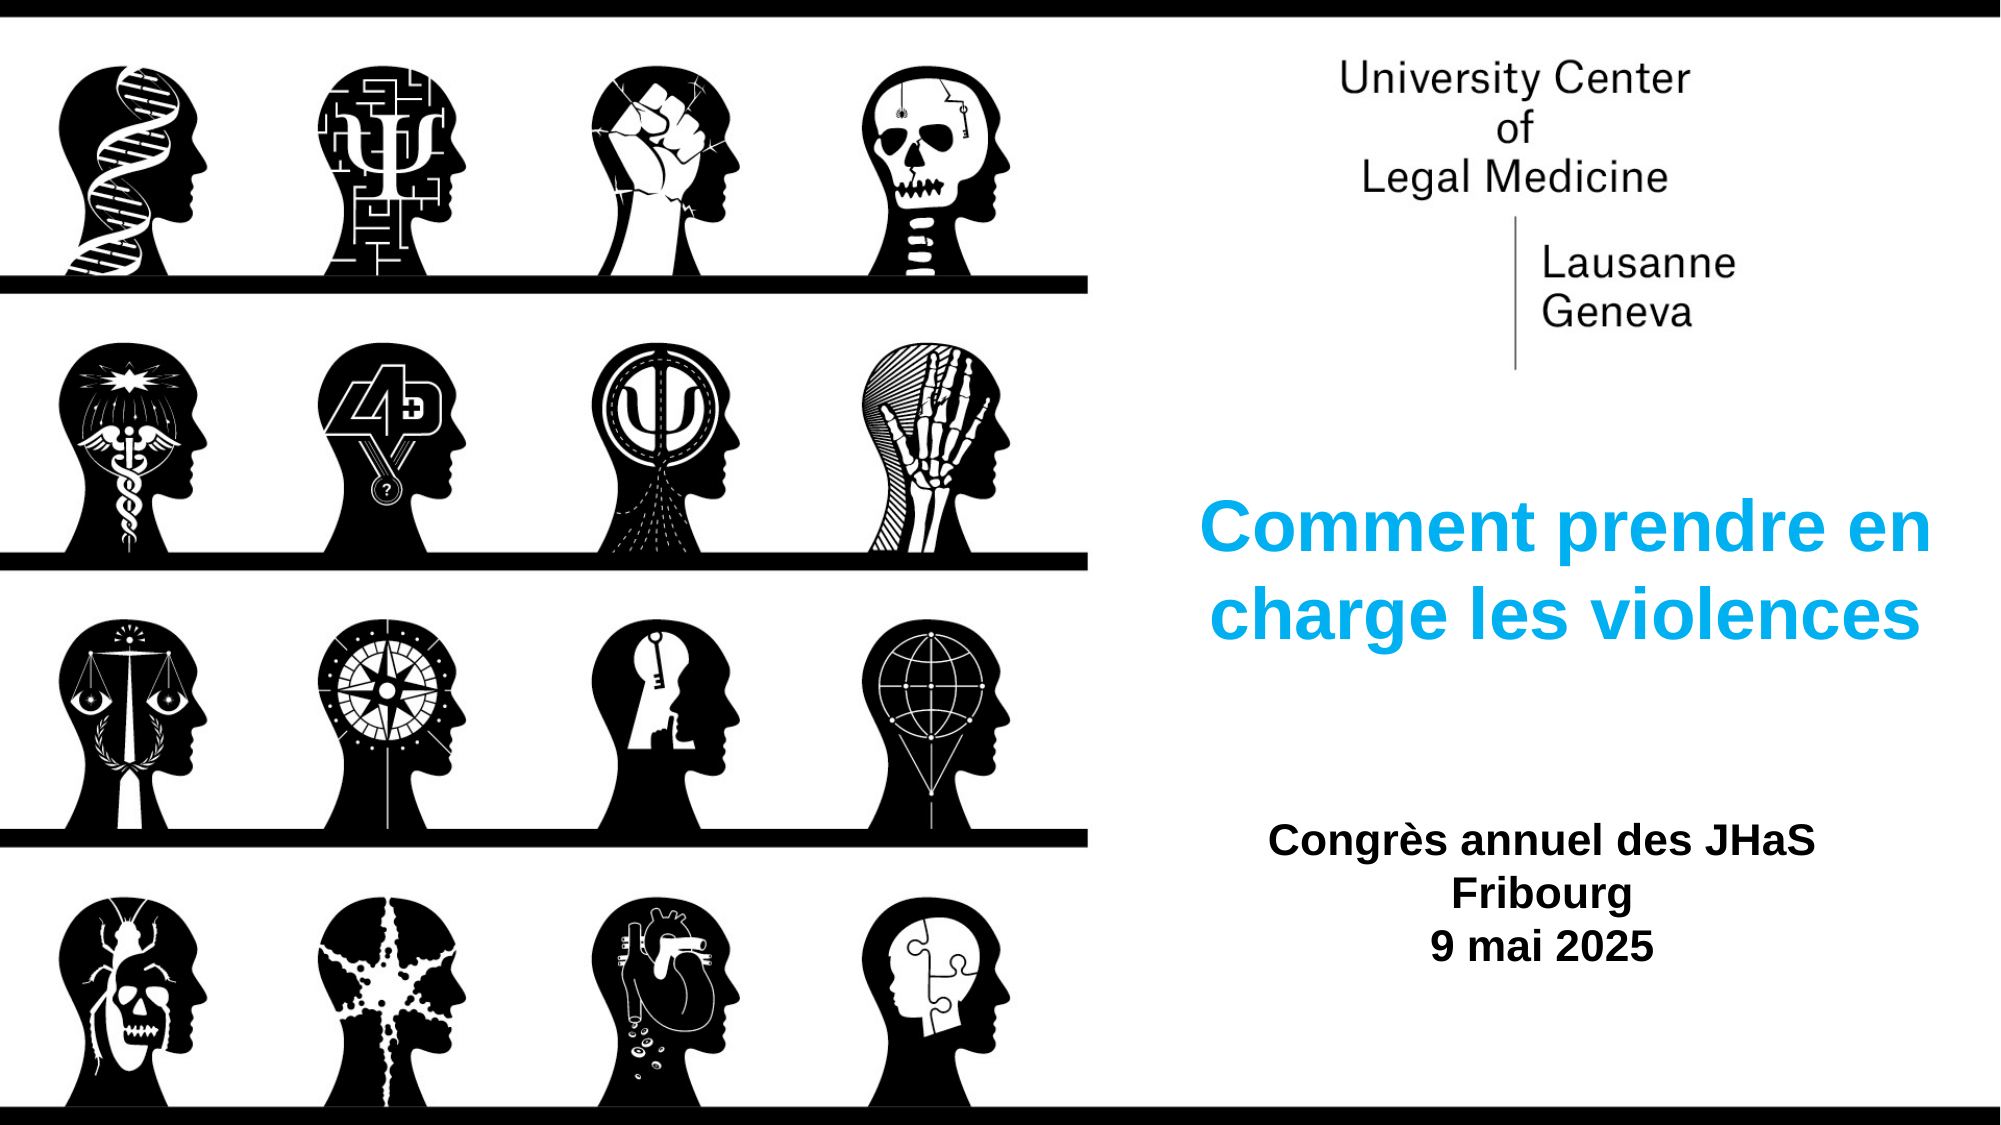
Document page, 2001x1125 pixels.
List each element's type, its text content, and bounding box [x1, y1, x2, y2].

picture [0, 0, 2001, 1125]
subtitle Congrès annuel des JHaS Fribourg 9 mai 2025 [1084, 803, 2000, 1040]
text_box Comment prendre en charge les violences [1180, 471, 1953, 738]
